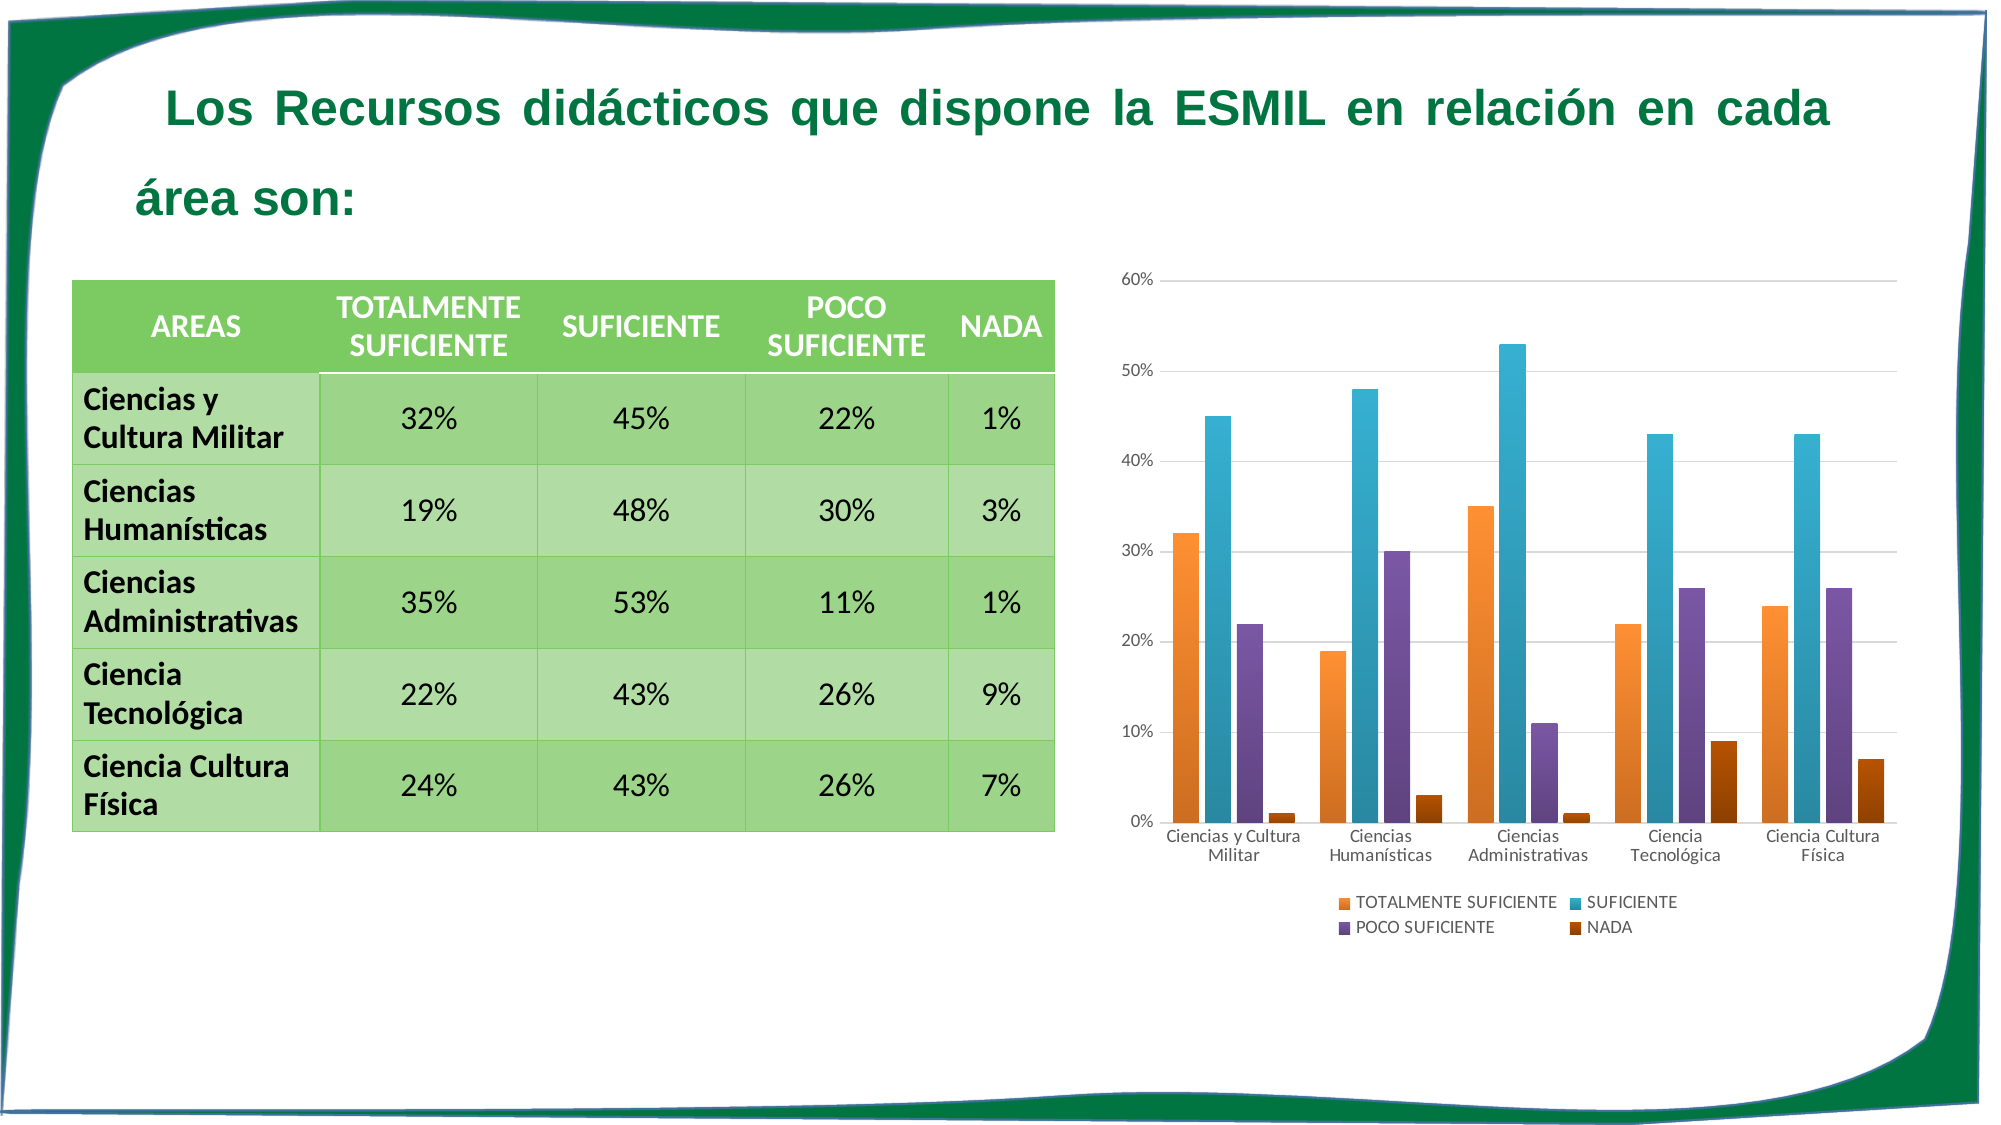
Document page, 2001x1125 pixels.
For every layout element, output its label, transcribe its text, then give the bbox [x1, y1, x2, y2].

table_cell 22% [746, 374, 948, 464]
text_box Los Recursos didácticos que dispone la ESMIL en relación en cada área son: [120, 38, 1847, 234]
picture [0, 1, 1987, 1125]
table_cell Ciencia Tecnológica [73, 649, 319, 740]
table_header POCO SUFICIENTE [746, 281, 948, 372]
table_cell 53% [538, 557, 745, 648]
table_cell 11% [746, 557, 948, 648]
table_header SUFICIENTE [538, 281, 745, 372]
table_cell 24% [321, 741, 537, 831]
table_cell 19% [321, 465, 537, 556]
table_cell Ciencia Cultura Física [73, 741, 319, 831]
table_header AREAS [73, 281, 319, 372]
table_cell 43% [538, 741, 745, 831]
table_cell 9% [949, 649, 1054, 740]
table_cell 26% [746, 649, 948, 740]
table_cell 7% [949, 741, 1054, 831]
table_cell 22% [321, 649, 537, 740]
table_cell 30% [746, 465, 948, 556]
table_cell Ciencias y Cultura Militar [73, 373, 319, 464]
table_cell Ciencias Humanísticas [73, 465, 319, 556]
table_header NADA [949, 281, 1054, 372]
table_cell 45% [538, 374, 745, 464]
table_cell 48% [538, 465, 745, 556]
table_header TOTALMENTE SUFICIENTE [321, 281, 537, 372]
chart [1096, 248, 1920, 944]
table_cell 1% [949, 557, 1054, 648]
table_cell 35% [321, 557, 537, 648]
table_cell 43% [538, 649, 745, 740]
table_cell 26% [746, 741, 948, 831]
table_cell 32% [321, 374, 537, 464]
table_cell Ciencias Administrativas [73, 557, 319, 648]
table_cell 3% [949, 465, 1054, 556]
table_cell 1% [949, 374, 1054, 464]
